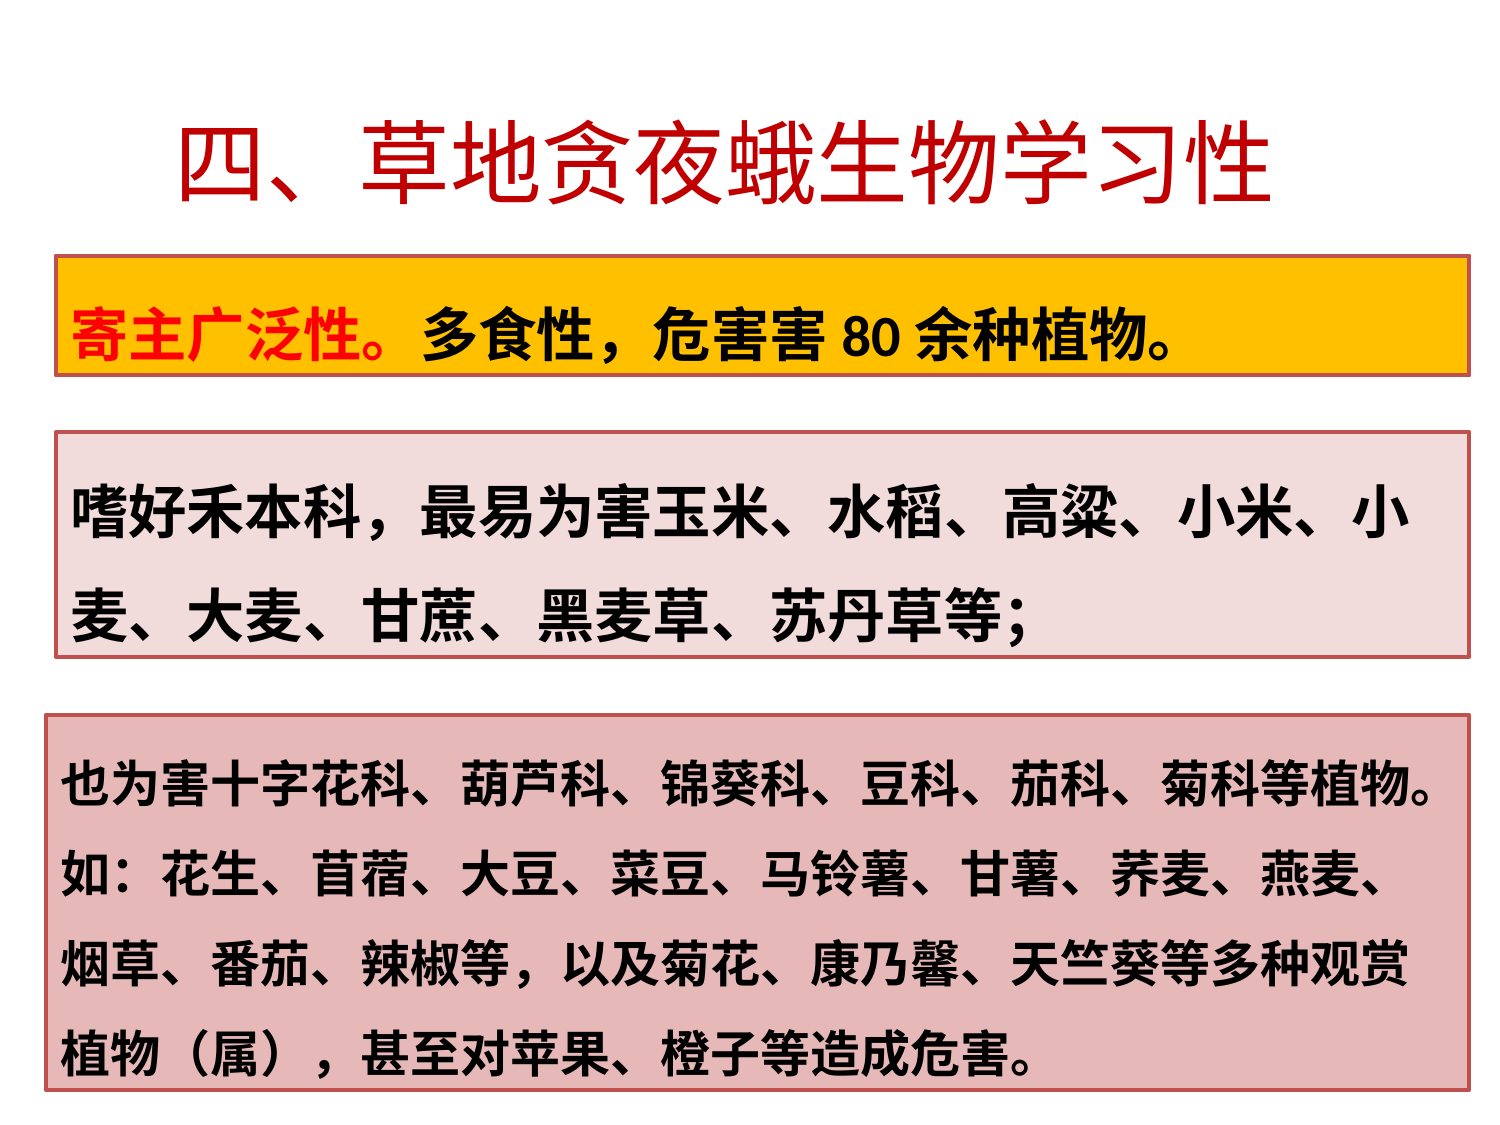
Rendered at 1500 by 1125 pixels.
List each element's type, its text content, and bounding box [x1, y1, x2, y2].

title 四、草地贪夜蛾生物学习性 [87, 40, 1364, 254]
text_box 嗜好禾本科，最易为害玉米、水稻、高粱、小米、小麦、大麦、甘蔗、黑麦草、苏丹草等； [54, 430, 1471, 659]
text_box 寄主广泛性。多食性，危害害80余种植物。 [54, 254, 1471, 377]
text_box 也为害十字花科、葫芦科、锦葵科、豆科、茄科、菊科等植物。如：花生、苜蓿、大豆、菜豆、马铃薯、甘薯、荞麦、燕麦、烟草、番茄、辣椒等，以及菊花、康乃馨、天竺葵等多种观赏植物（属），甚至对苹果、橙子等造成危害。 [44, 713, 1471, 1092]
